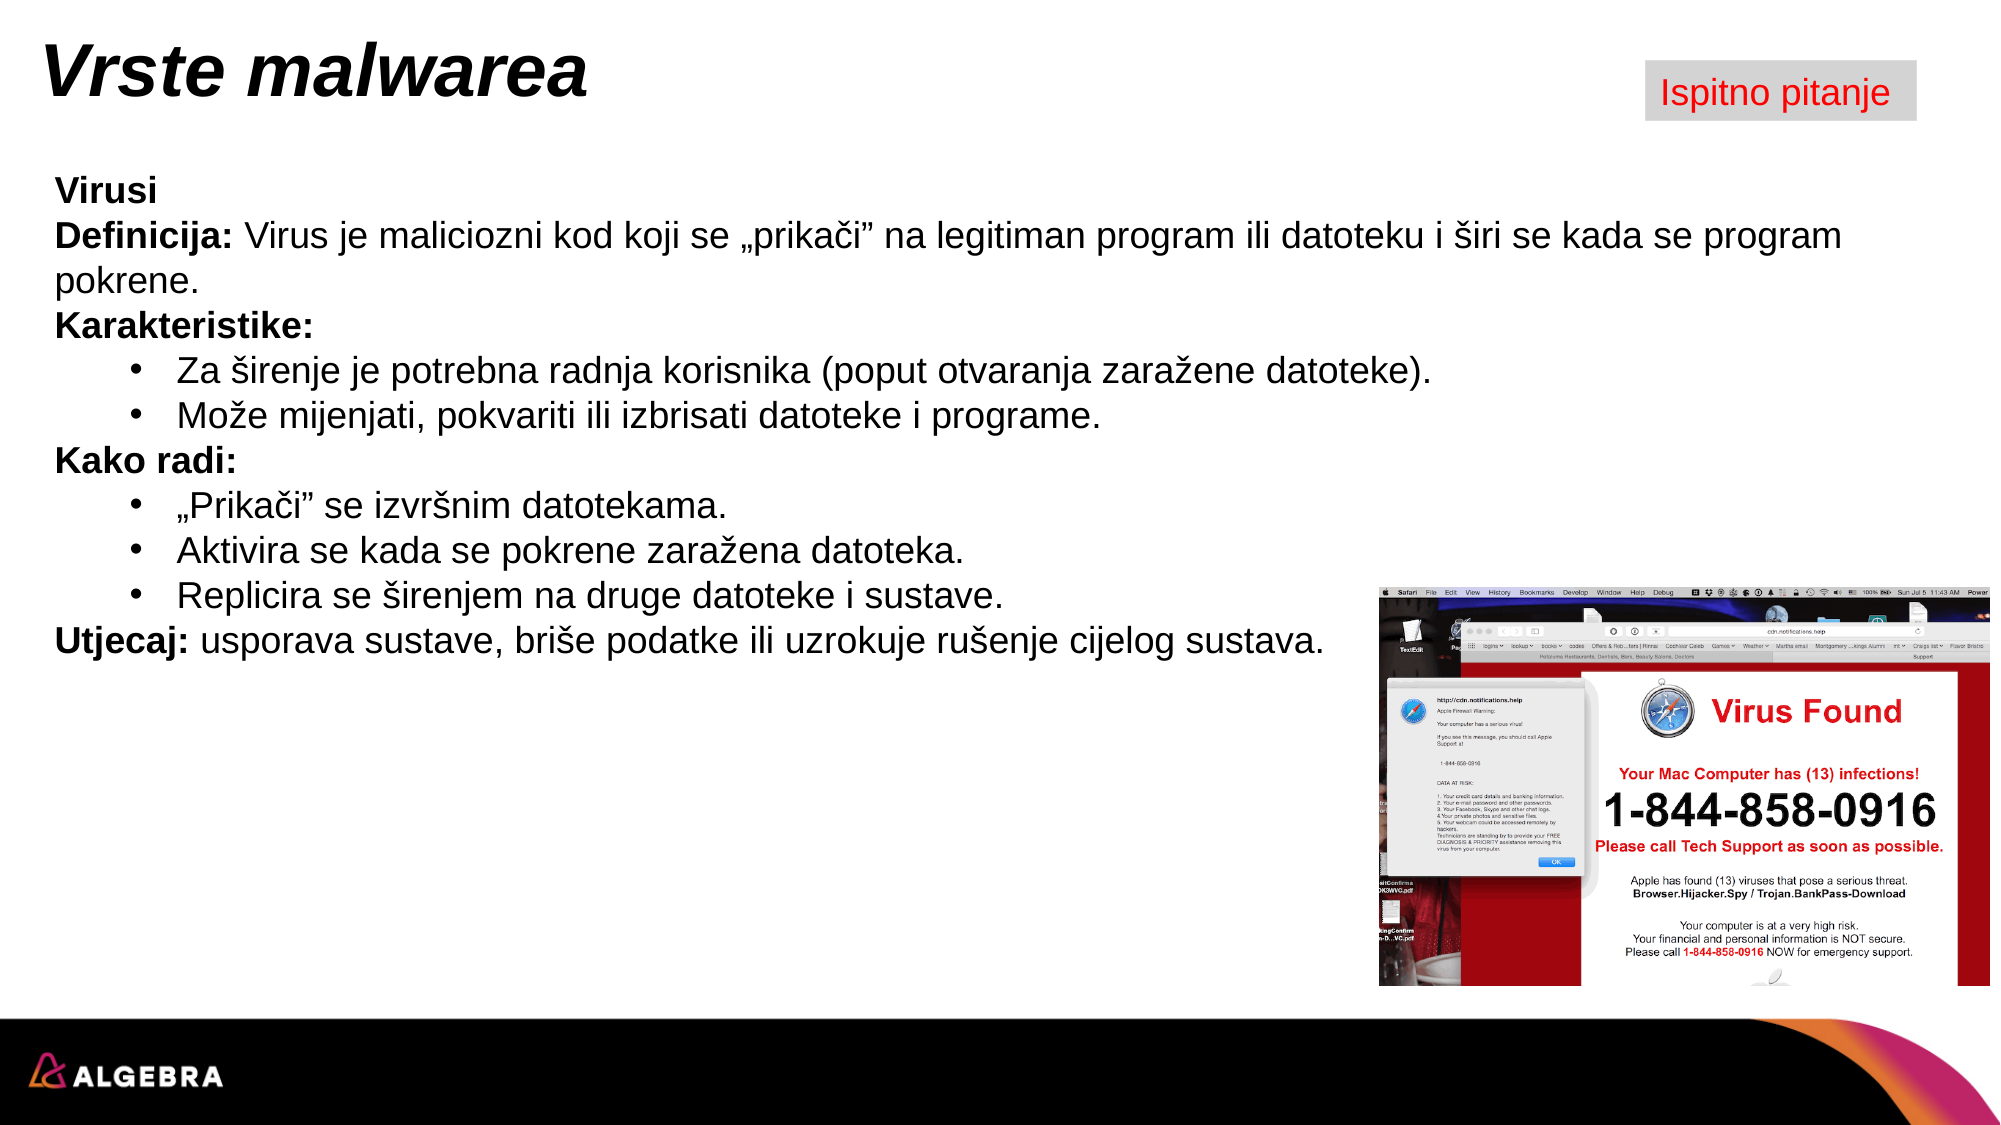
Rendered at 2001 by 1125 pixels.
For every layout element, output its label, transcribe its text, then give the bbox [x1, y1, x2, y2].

title Vrste malwarea [39, 23, 1989, 200]
picture [0, 0, 2001, 1125]
text_box Virusi Definicija: Virus je maliciozni kod koji se „prikači” na legitiman program ili datoteku i širi se kada se program pokrene. Karakteristike: Za širenje je potrebna radnja korisnika (poput otvaranja zaražene datoteke). Može mijenjati, pokvariti ili izbrisati datoteke i programe. Kako radi: „Prikači” se izvršnim datotekama. Aktivira se kada se pokrene zaražena datoteka. Replicira se širenjem na druge datoteke i sustave. Utjecaj: usporava sustave, briše podatke ili uzrokuje rušenje cijelog sustava. [39, 158, 1918, 668]
text_box Ispitno pitanje [1645, 60, 1917, 121]
